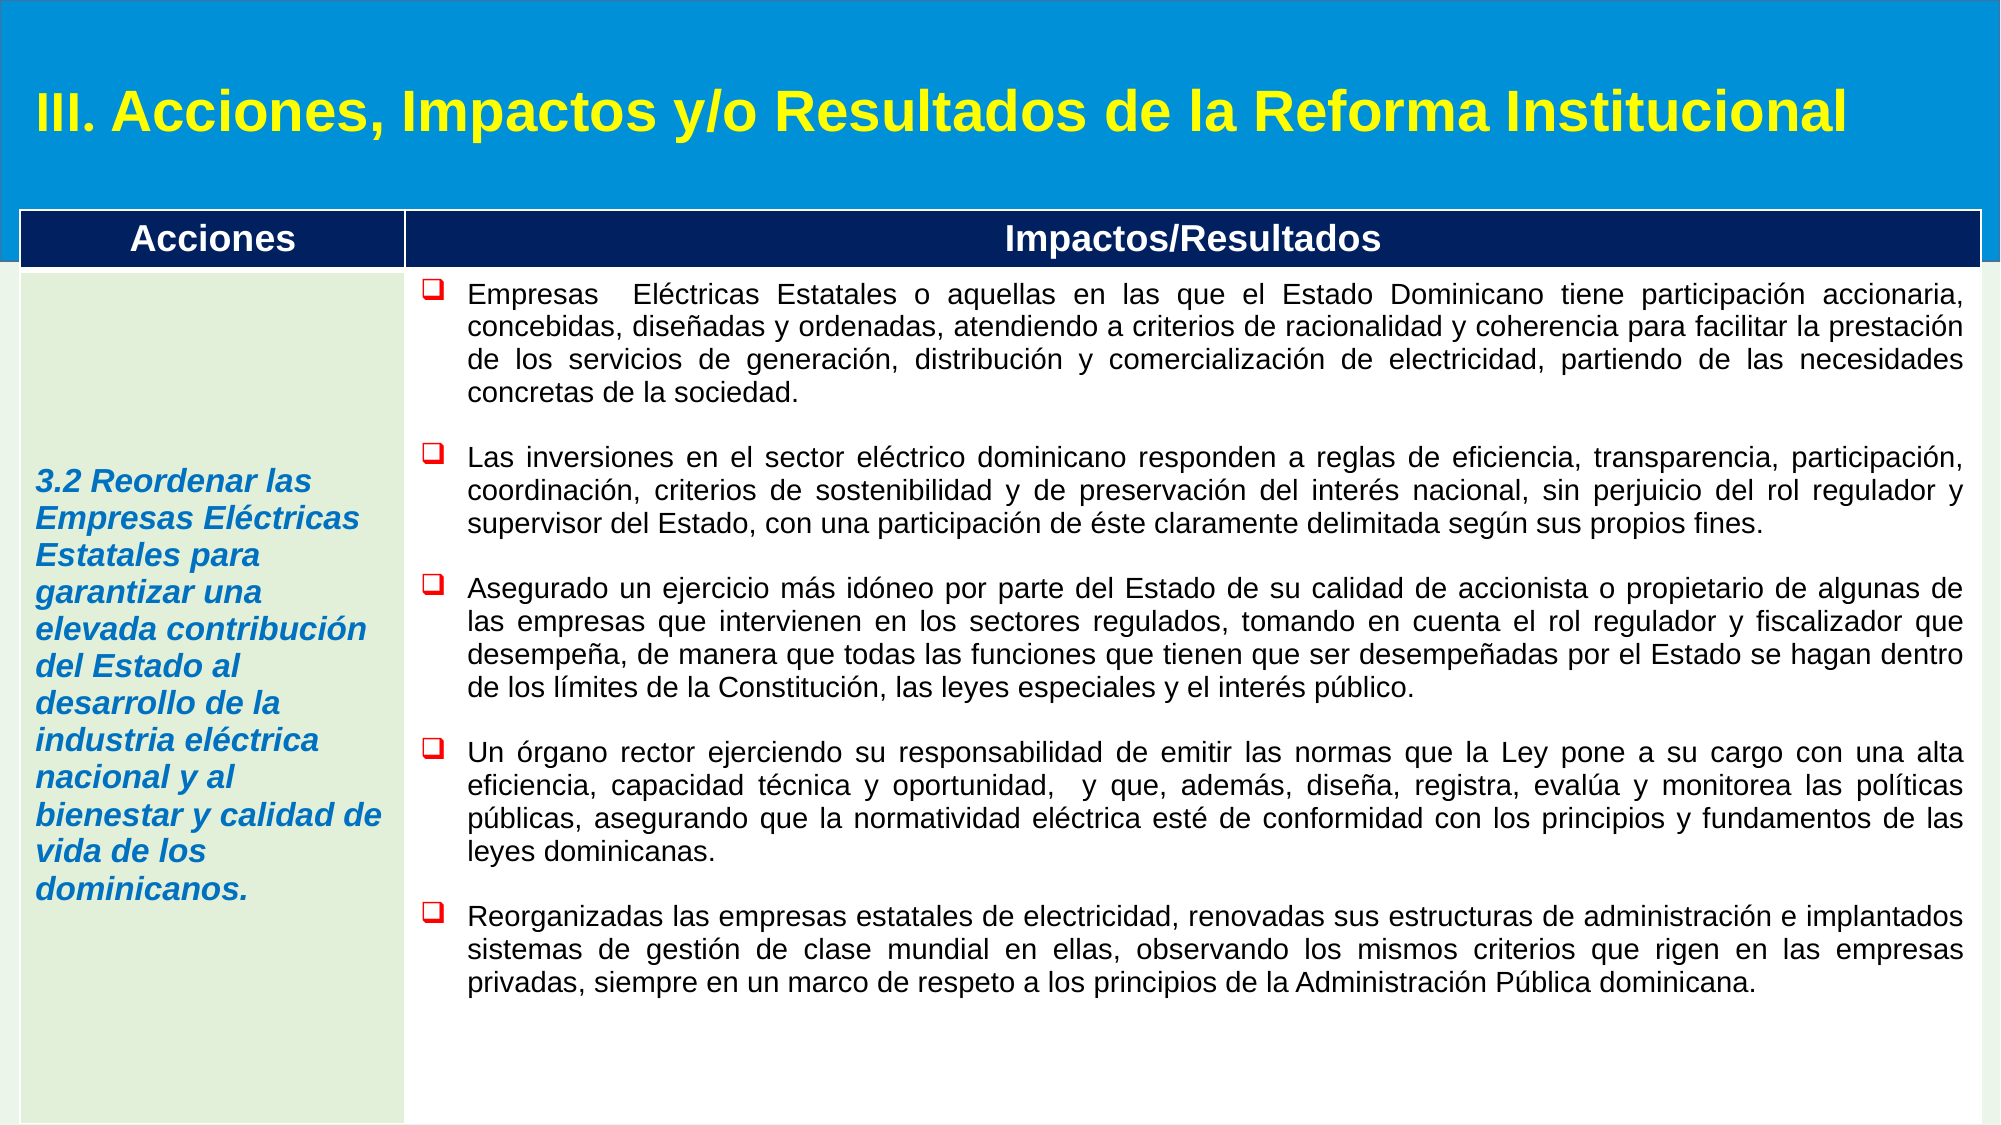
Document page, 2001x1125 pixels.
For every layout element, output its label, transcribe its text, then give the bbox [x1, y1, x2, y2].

table_header Impactos/Resultados [406, 211, 1980, 267]
table_cell 3.2 Reordenar las Empresas Eléctricas Estatales para garantizar una elevada contribución del Estado al desarrollo de la industria eléctrica nacional y al bienestar y calidad de vida de los dominicanos. [21, 273, 404, 1123]
text_box III. Acciones, Impactos y/o Resultados de la Reforma Institucional [20, 65, 1917, 151]
table_cell Empresas Eléctricas Estatales o aquellas en las que el Estado Dominicano tiene participación accionaria, concebidas, diseñadas y ordenadas, atendiendo a criterios de racionalidad y coherencia para facilitar la prestación de los servicios de generación, distribución y comercialización de electricidad, partiendo de las necesidades concretas de la sociedad. Las inversiones en el sector eléctrico dominicano responden a reglas de eficiencia, transparencia, participación, coordinación, criterios de sostenibilidad y de preservación del interés nacional, sin perjuicio del rol regulador y supervisor del Estado, con una participación de éste claramente delimitada según sus propios fines. Asegurado un ejercicio más idóneo por parte del Estado de su calidad de accionista o propietario de algunas de las empresas que intervienen en los sectores regulados, tomando en cuenta el rol regulador y fiscalizador que desempeña, de manera que todas las funciones que tienen que ser desempeñadas por el Estado se hagan dentro de los límites de la Constitución, las leyes especiales y el interés público. Un órgano rector ejerciendo su responsabilidad de emitir las normas que la Ley pone a su cargo con una alta eficiencia, capacidad técnica y oportunidad, y que, además, diseña, registra, evalúa y monitorea las políticas públicas, asegurando que la normatividad eléctrica esté de conformidad con los principios y fundamentos de las leyes dominicanas. Reorganizadas las empresas estatales de electricidad, renovadas sus estructuras de administración e implantados sistemas de gestión de clase mundial en ellas, observando los mismos criterios que rigen en las empresas privadas, siempre en un marco de respeto a los principios de la Administración Pública dominicana. [406, 273, 1980, 1123]
table_header Acciones [21, 211, 404, 267]
